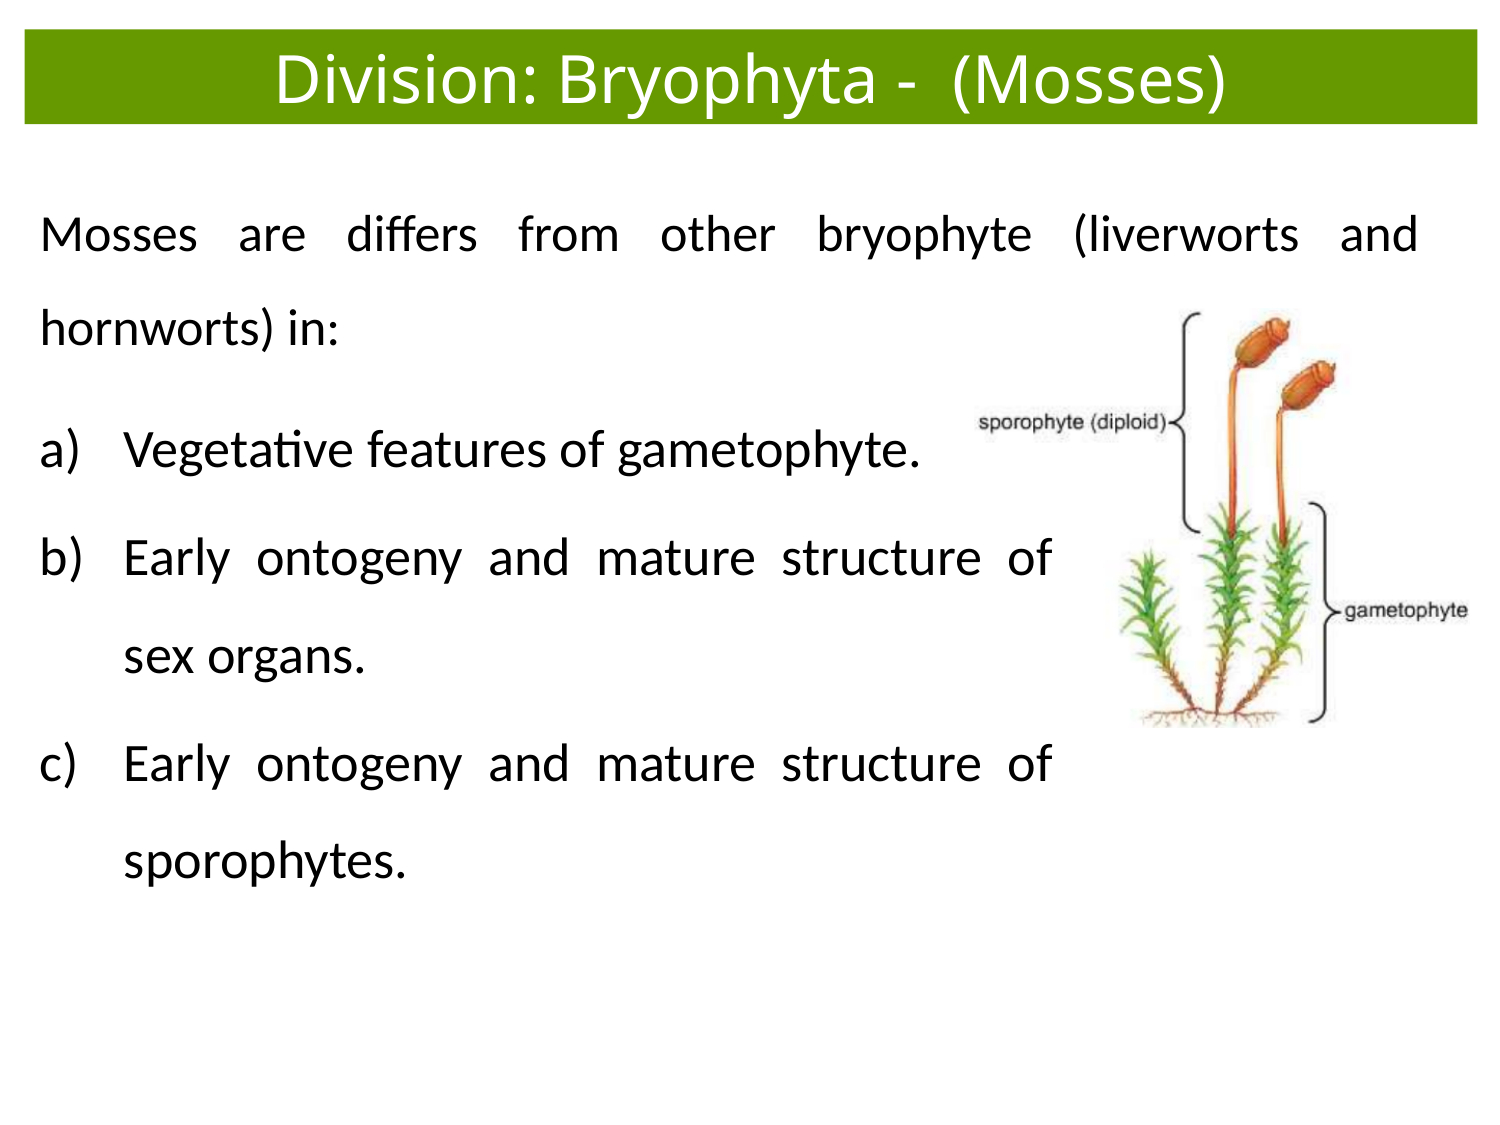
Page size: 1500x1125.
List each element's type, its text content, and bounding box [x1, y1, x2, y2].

picture [974, 308, 1470, 729]
text_box Vegetative features of gametophyte. Early ontogeny and mature structure of sex organs. Early ontogeny and mature structure of sporophytes. [24, 373, 1069, 929]
subtitle Mosses are differs from other bryophyte (liverworts and hornworts) in: [24, 160, 1436, 350]
text_box Division: Bryophyta - (Mosses) [24, 29, 1478, 125]
